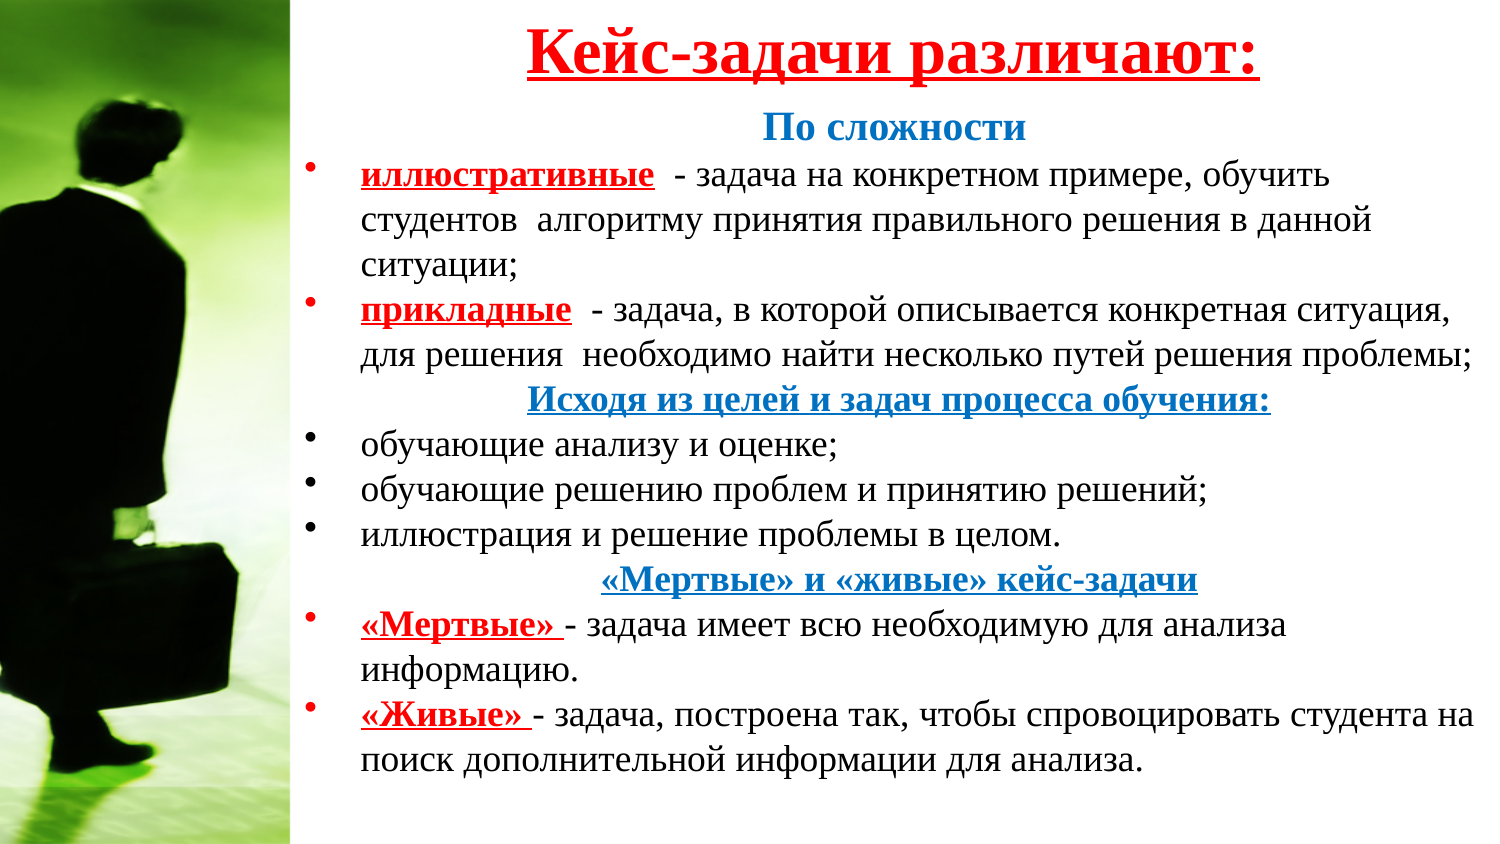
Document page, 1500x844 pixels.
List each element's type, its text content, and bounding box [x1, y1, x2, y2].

title Кейс-задачи различают: [324, 14, 1463, 80]
picture [0, 0, 1500, 844]
list По сложности иллюстративные - задача на конкретном примере, обучить студентов алгоритму принятия правильного решения в данной ситуации; прикладные - задача, в которой описывается конкретная ситуация, для решения необходимо найти несколько путей решения проблемы; Исходя из целей и задач процесса обучения: обучающие анализу и оценке; обучающие решению проблем и принятию решений; иллюстрация и решение проблемы в целом. «Мертвые» и «живые» кейс-задачи «Мертвые» - задача имеет всю необходимую для анализа информацию. «Живые» - задача, построена так, чтобы спровоцировать студента на поиск дополнительной информации для анализа. [289, 91, 1500, 821]
